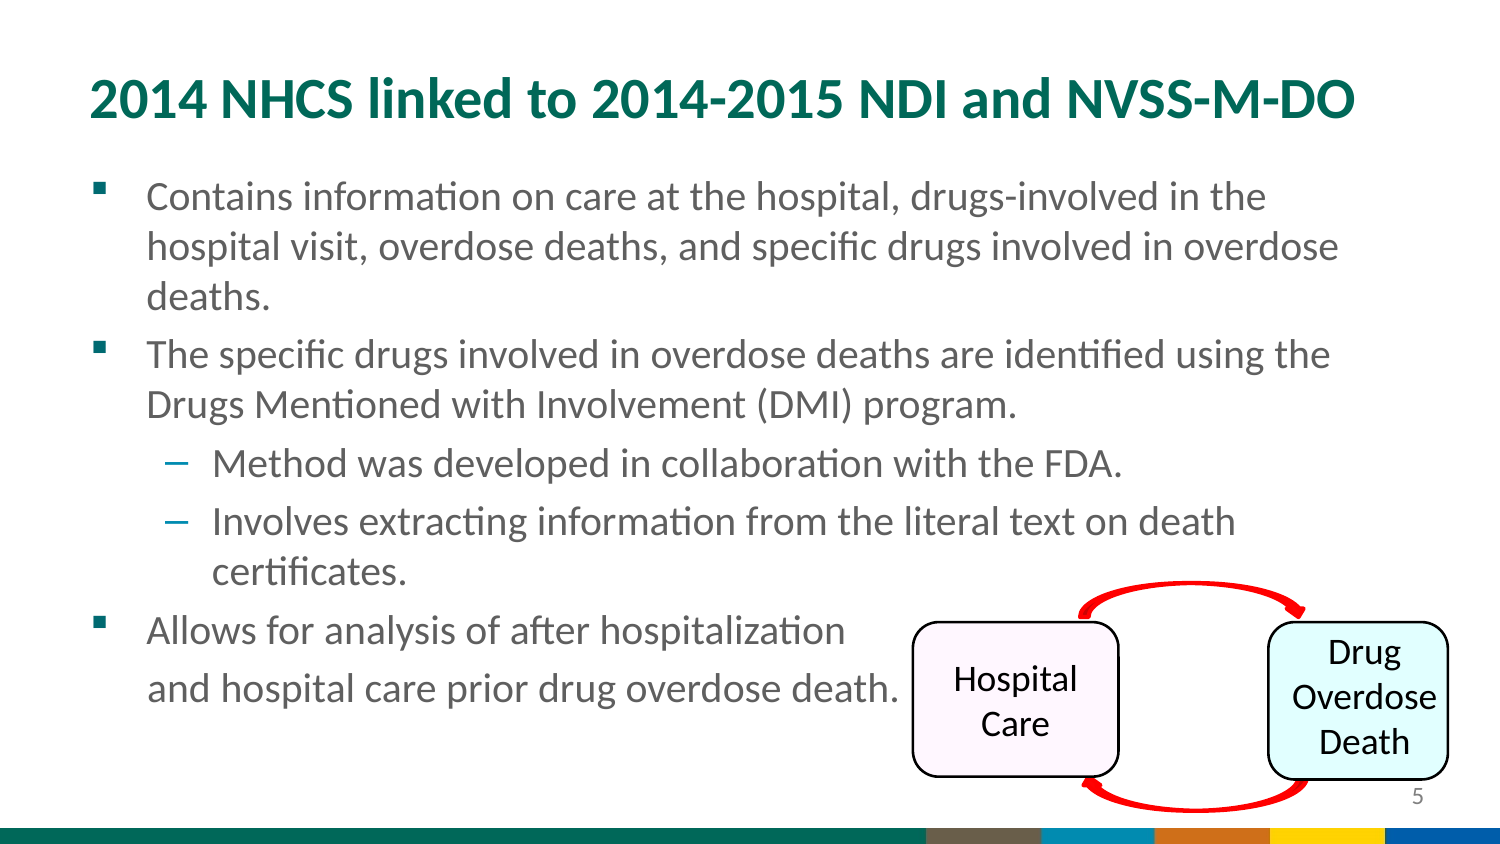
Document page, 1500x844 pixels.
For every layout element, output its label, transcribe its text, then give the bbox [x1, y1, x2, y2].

text_box [1078, 580, 1306, 619]
list Contains information on care at the hospital, drugs-involved in the hospital visit, overdose deaths, and specific drugs involved in overdose deaths. The specific drugs involved in overdose deaths are identified using the Drugs Mentioned with Involvement (DMI) program. Method was developed in collaboration with the FDA. Involves extracting information from the literal text on death certificates. Allows for analysis of after hospitalization and hospital care prior drug overdose death. [75, 161, 1425, 710]
text_box [1081, 779, 1309, 813]
text_box Drug Overdose Death [1268, 619, 1462, 770]
picture [1154, 828, 1500, 844]
picture [0, 828, 1042, 844]
text_box [910, 619, 1121, 779]
title 2014 NHCS linked to 2014-2015 NDI and NVSS-M-DO [75, 33, 1425, 138]
text_box [1271, 770, 1445, 782]
text_box Hospital Care [928, 646, 1104, 752]
